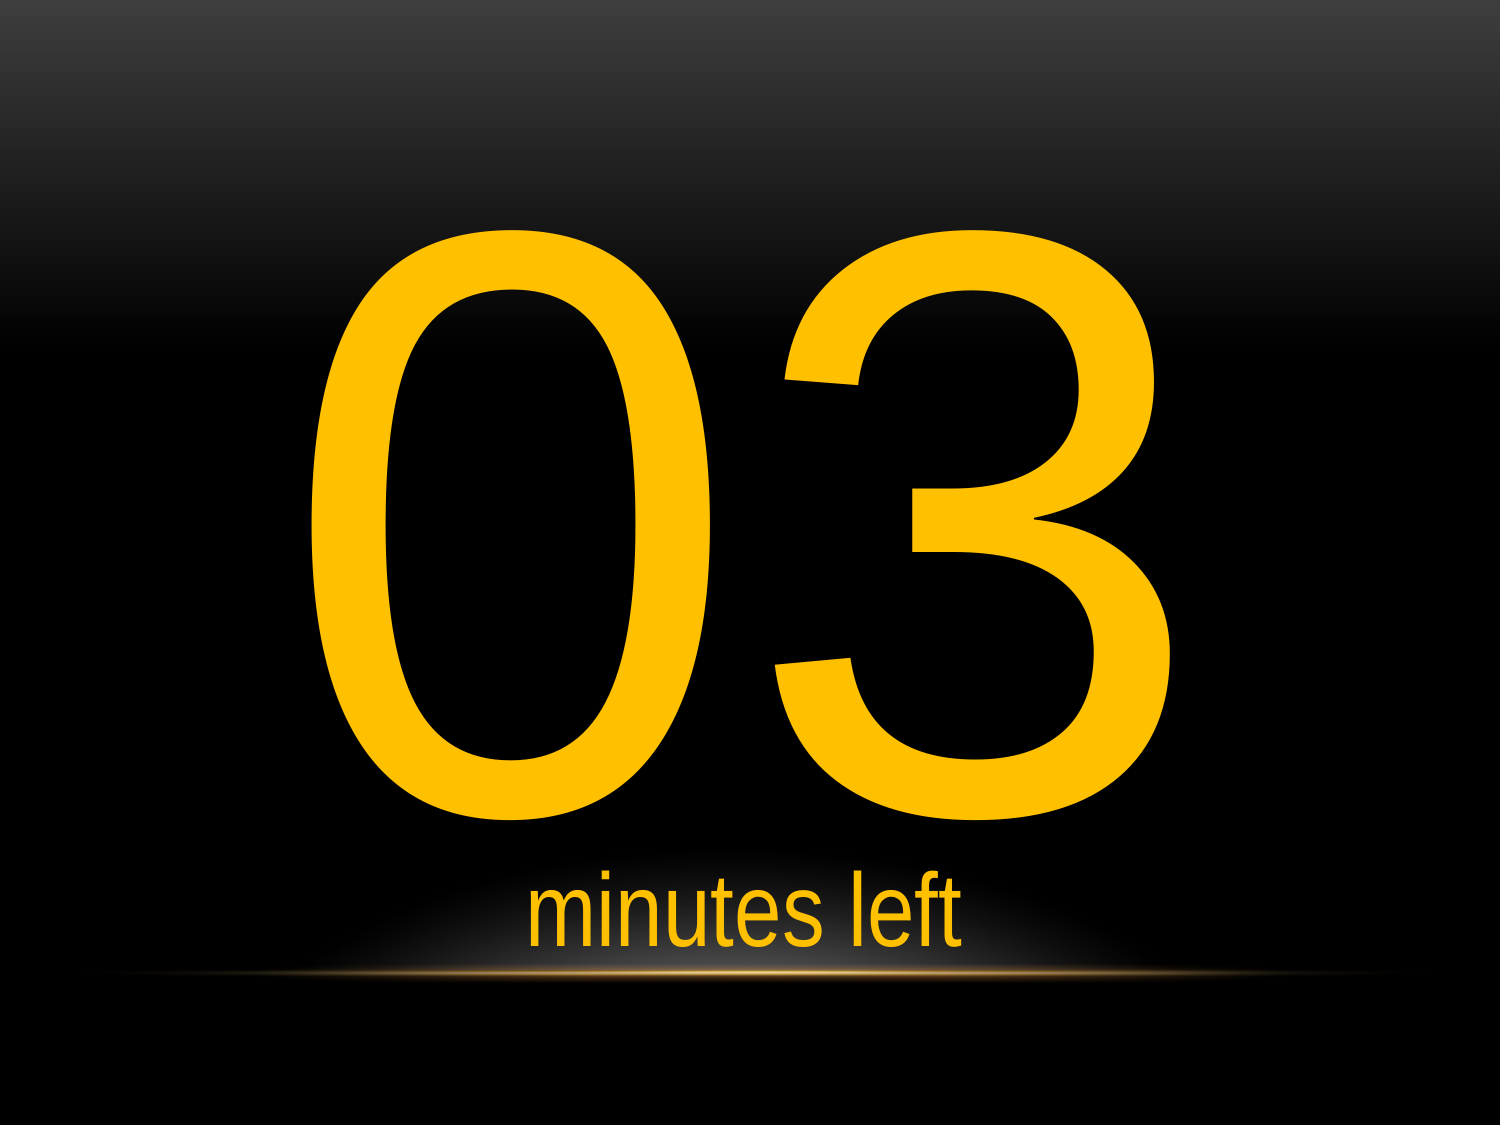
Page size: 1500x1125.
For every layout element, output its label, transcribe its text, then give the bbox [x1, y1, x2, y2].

text_box minutes left [407, 834, 1081, 975]
picture [0, 0, 1500, 1125]
list 03 [265, 0, 1500, 560]
